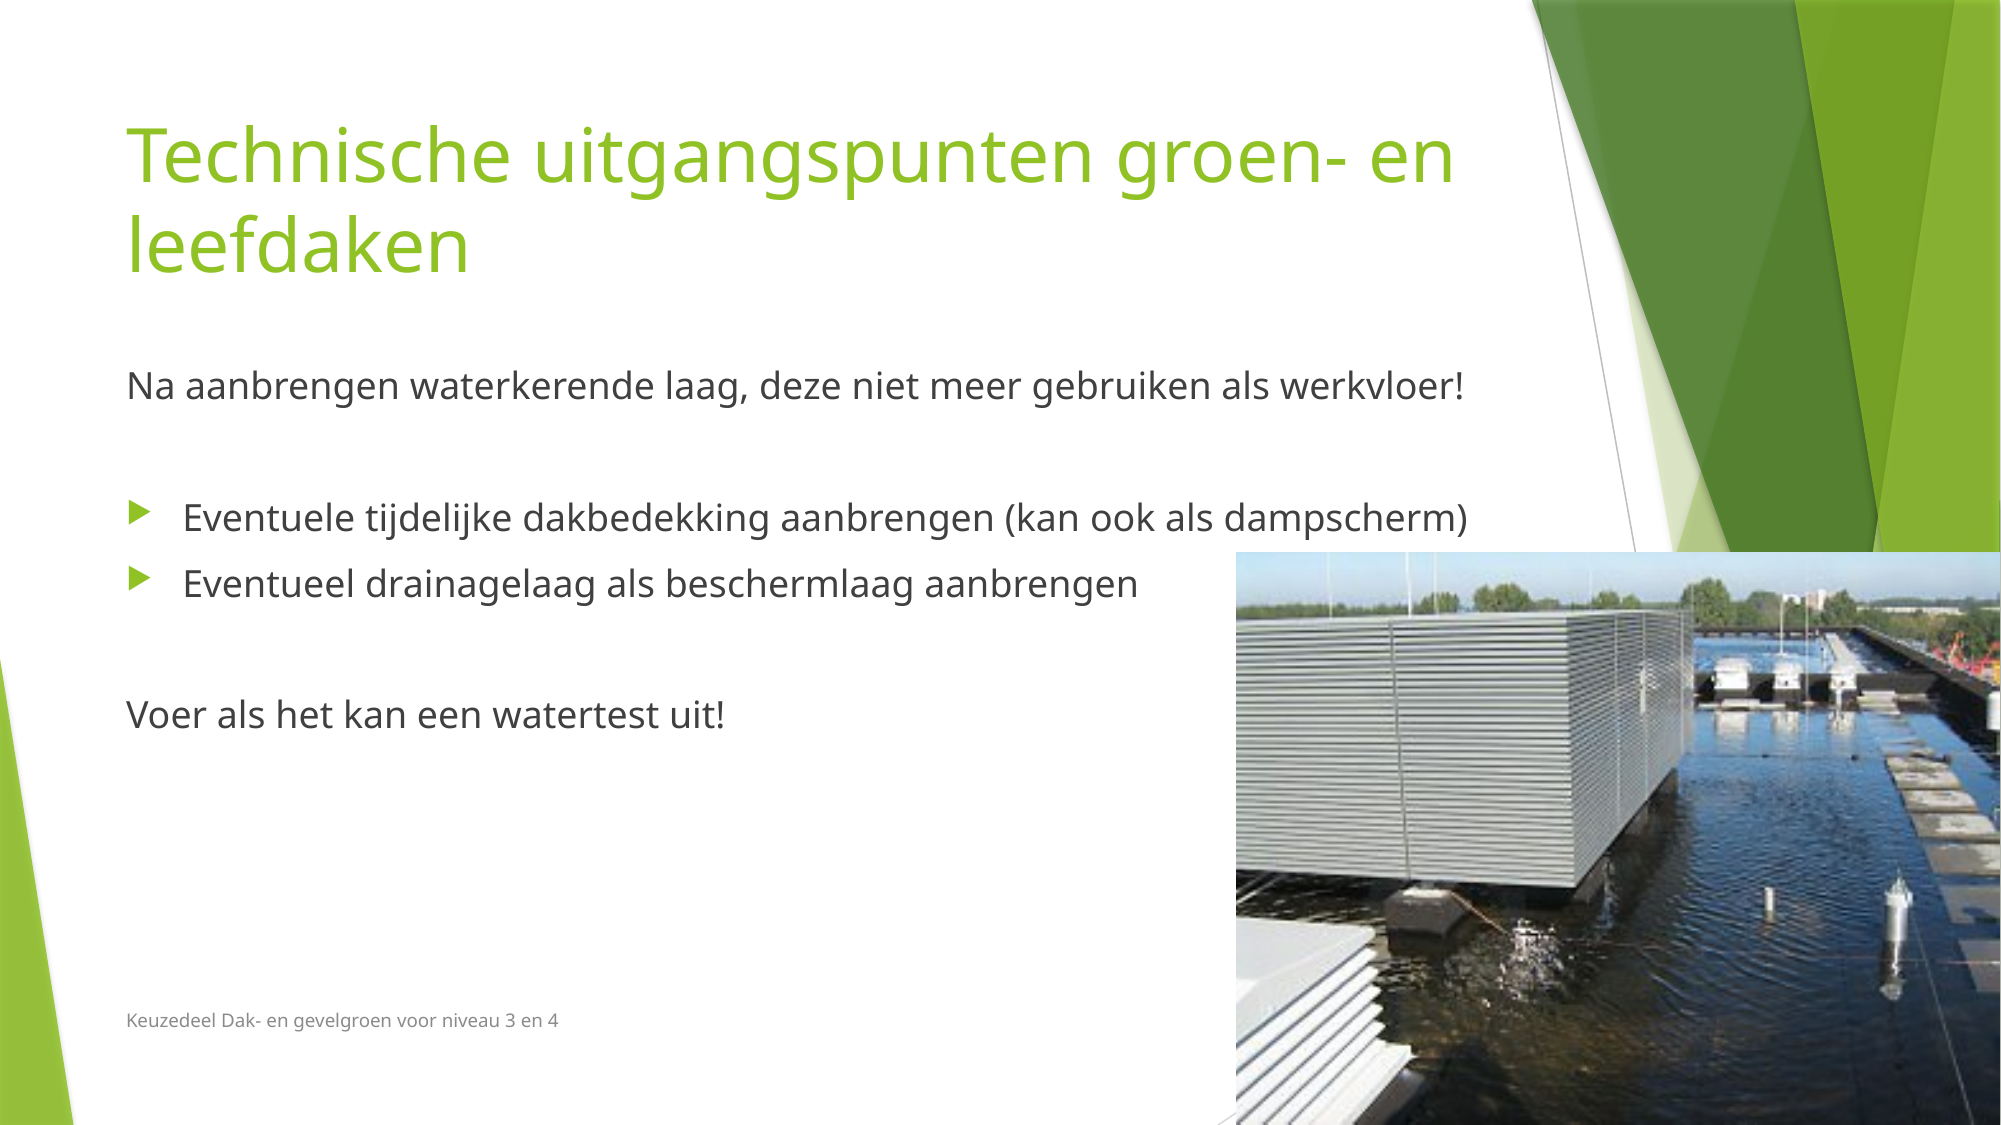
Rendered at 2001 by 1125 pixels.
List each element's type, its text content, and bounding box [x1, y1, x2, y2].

title Technische uitgangspunten groen- en leefdaken [111, 99, 1522, 317]
footer Keuzedeel Dak- en gevelgroen voor niveau 3 en 4 [111, 991, 1145, 1051]
picture [1236, 552, 2000, 1125]
list Na aanbrengen waterkerende laag, deze niet meer gebruiken als werkvloer! Eventuele tijdelijke dakbedekking aanbrengen (kan ook als dampscherm) Eventueel drainagelaag als beschermlaag aanbrengen Voer als het kan een watertest uit! [111, 354, 1522, 992]
